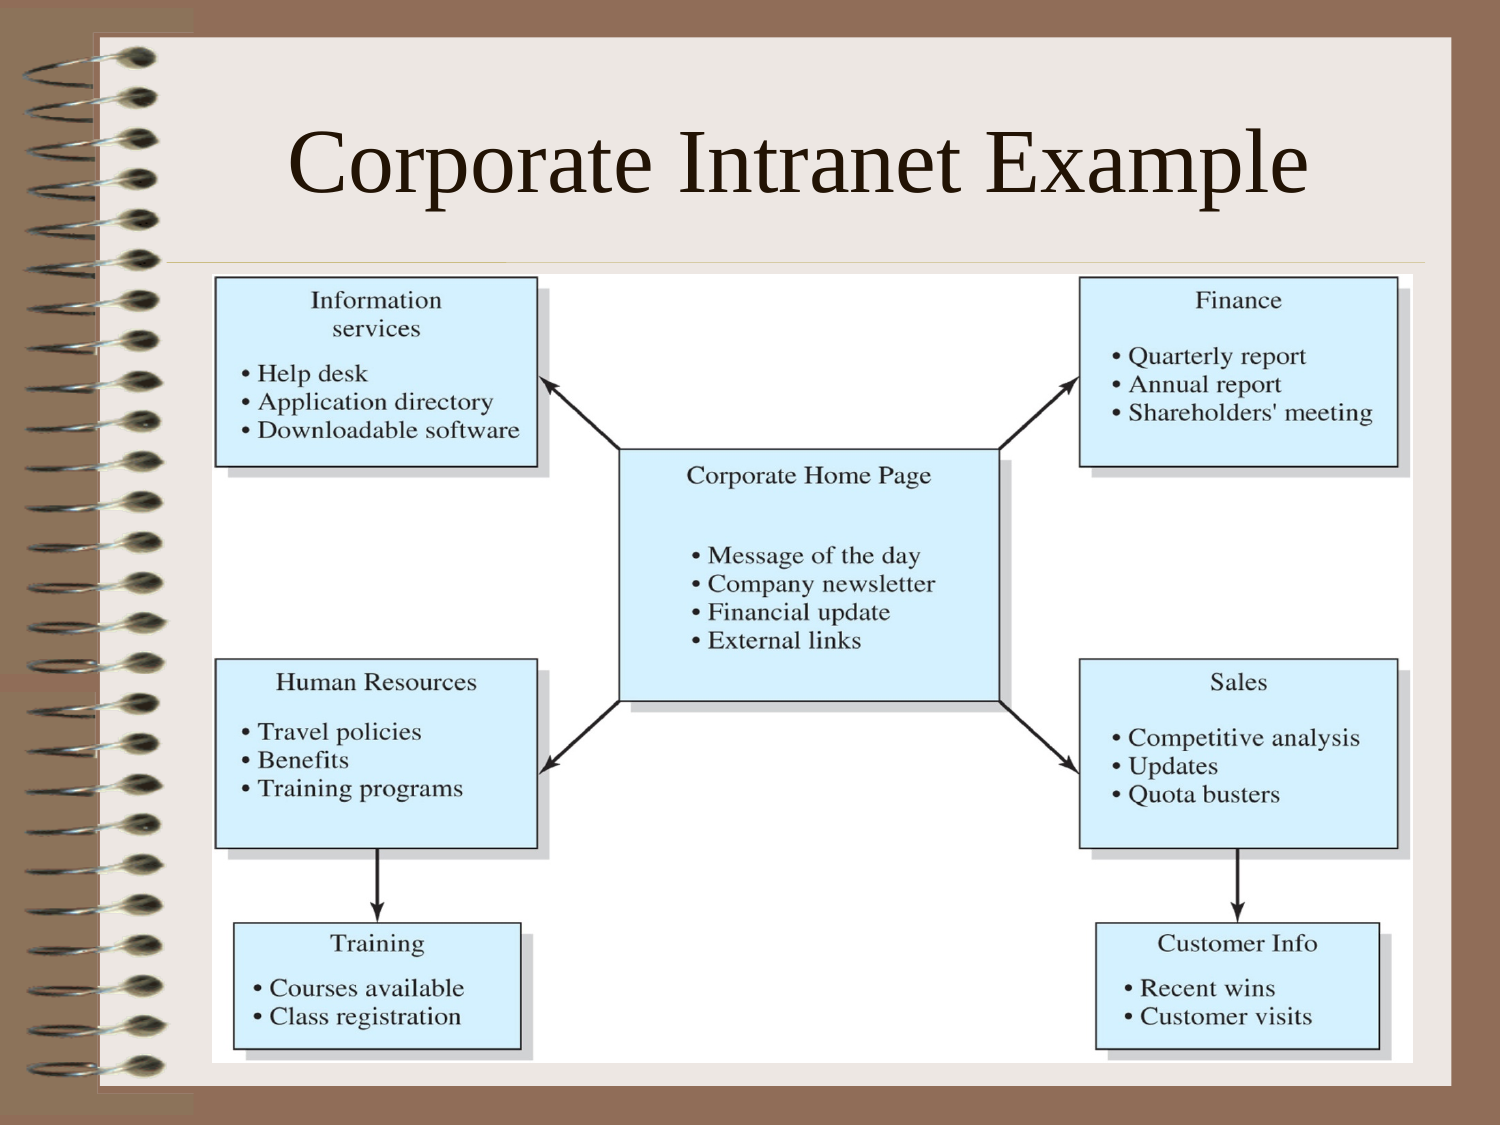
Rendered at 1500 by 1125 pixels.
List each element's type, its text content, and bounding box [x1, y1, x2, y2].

picture [212, 274, 1413, 1063]
title Corporate Intranet Example [174, 62, 1426, 251]
picture [0, 692, 194, 1115]
picture [0, 8, 194, 674]
